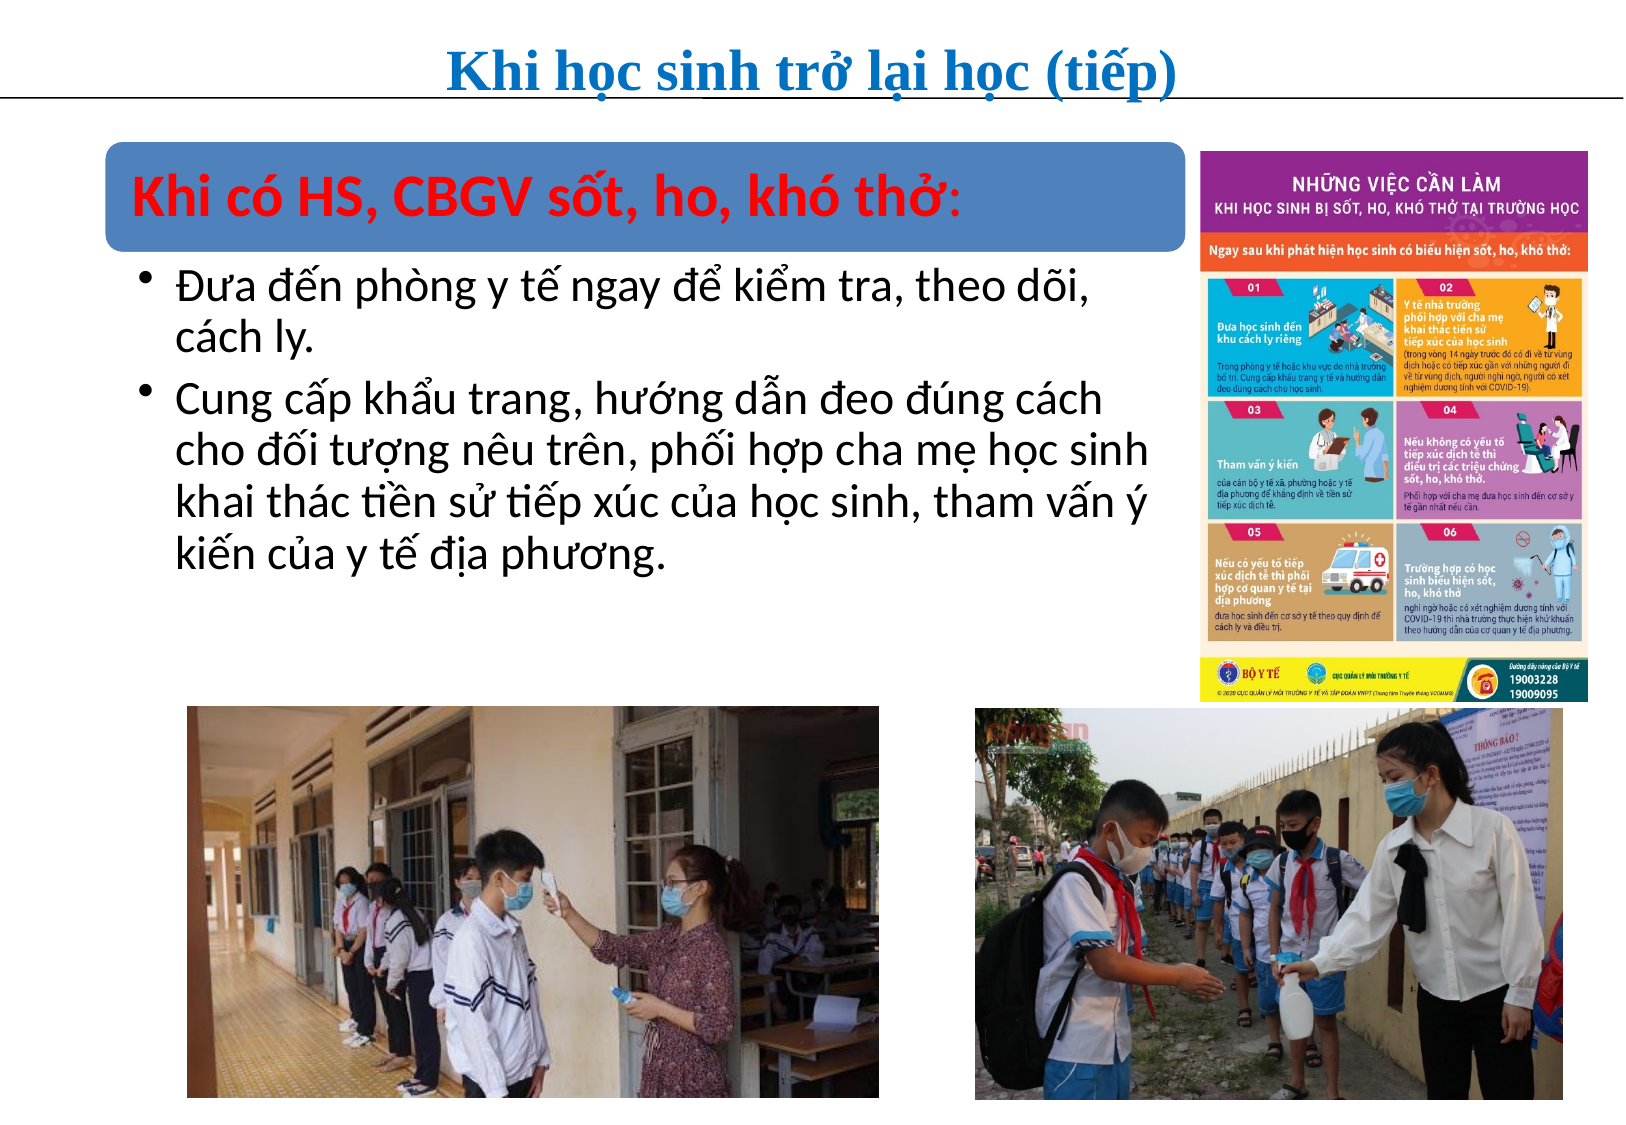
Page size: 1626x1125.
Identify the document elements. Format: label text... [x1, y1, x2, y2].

picture [187, 705, 879, 1098]
picture [1199, 150, 1588, 702]
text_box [103, 137, 1188, 602]
picture [974, 708, 1563, 1101]
text_box Khi học sinh trở lại học (tiếp) [0, 12, 1625, 100]
